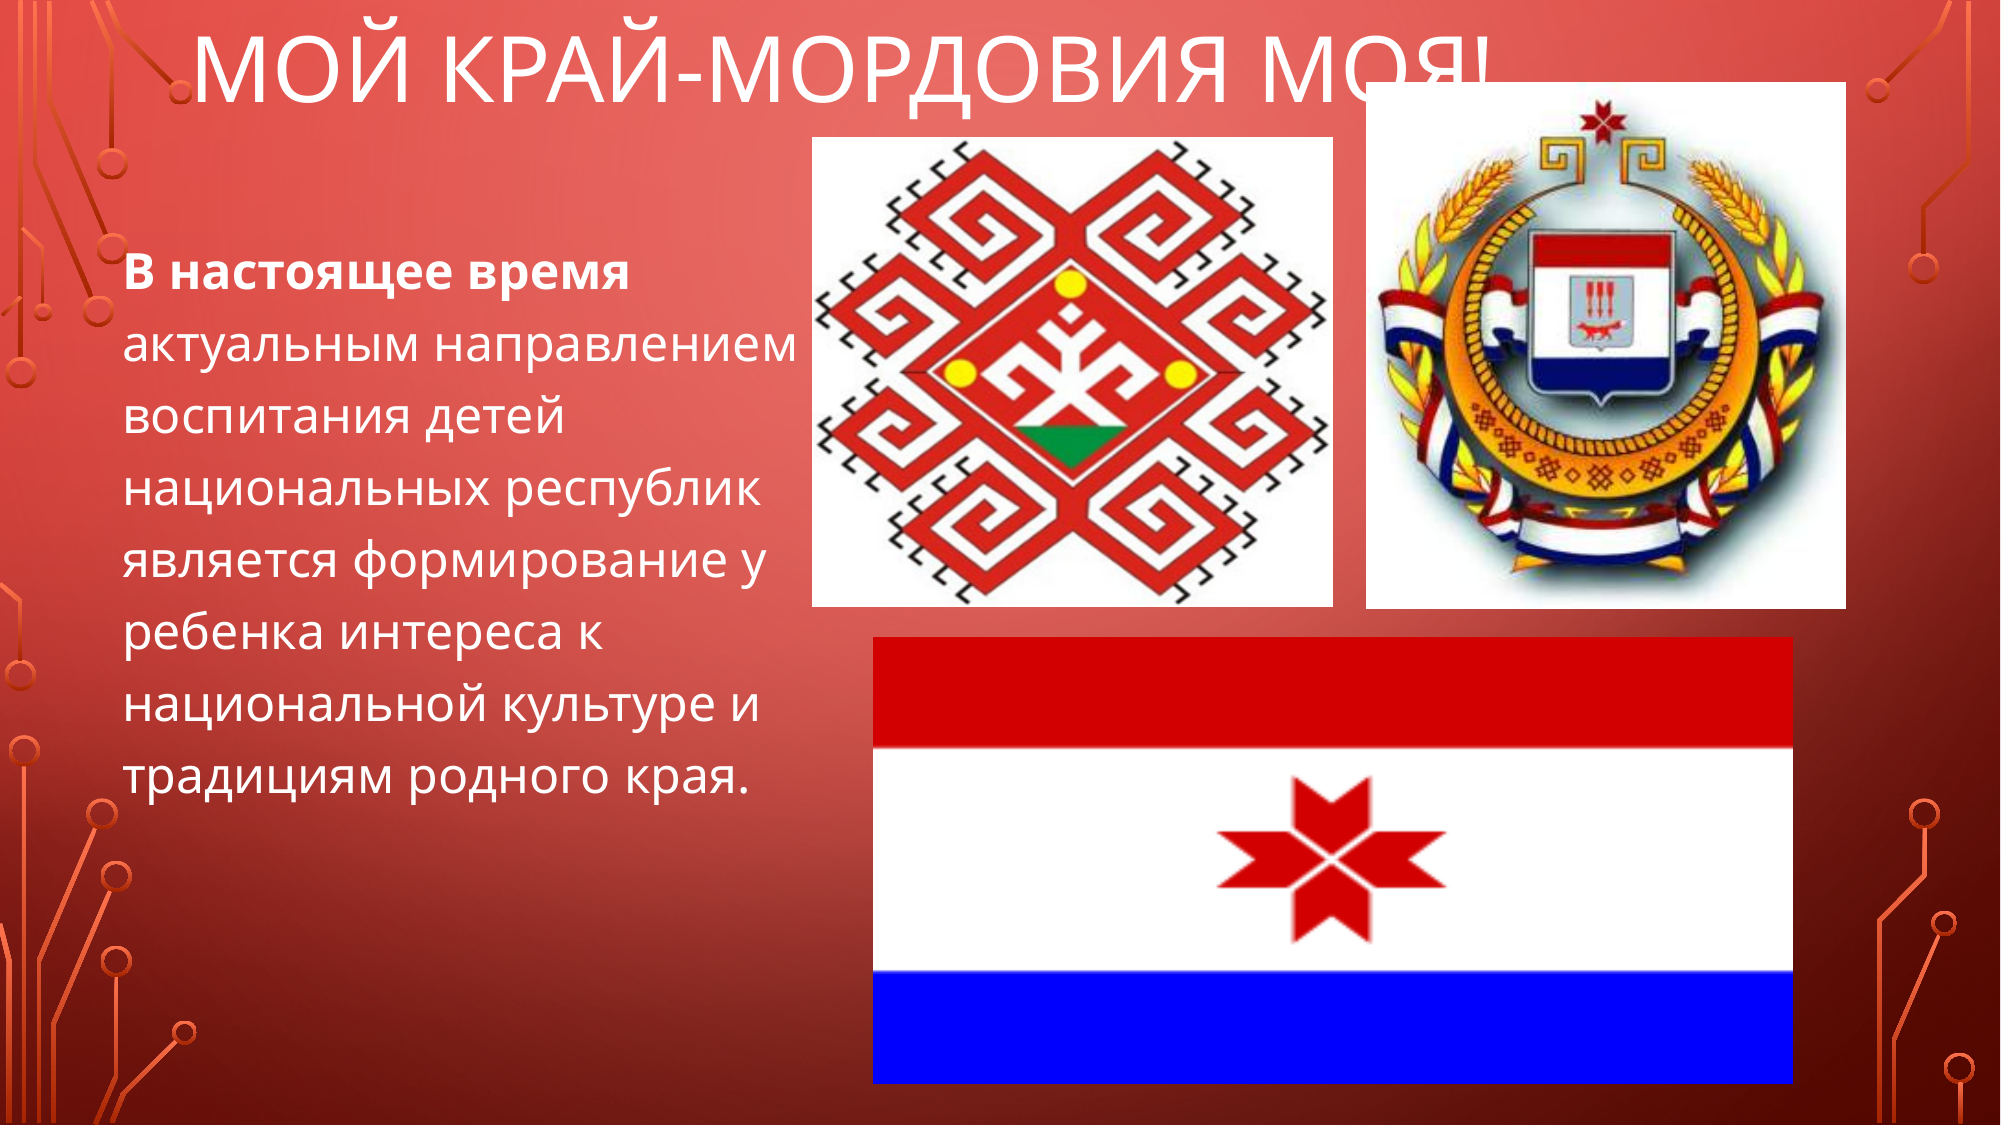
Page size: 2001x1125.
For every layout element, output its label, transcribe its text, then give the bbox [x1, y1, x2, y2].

list В настоящее время актуальным направлением воспитания детей национальных республик является формирование у ребенка интереса к национальной культуре и традициям родного края. [107, 144, 830, 1084]
picture [812, 137, 1334, 607]
title Мой край-Мордовия моя! [174, 0, 1796, 145]
picture [873, 636, 1793, 1084]
picture [1366, 82, 1846, 610]
